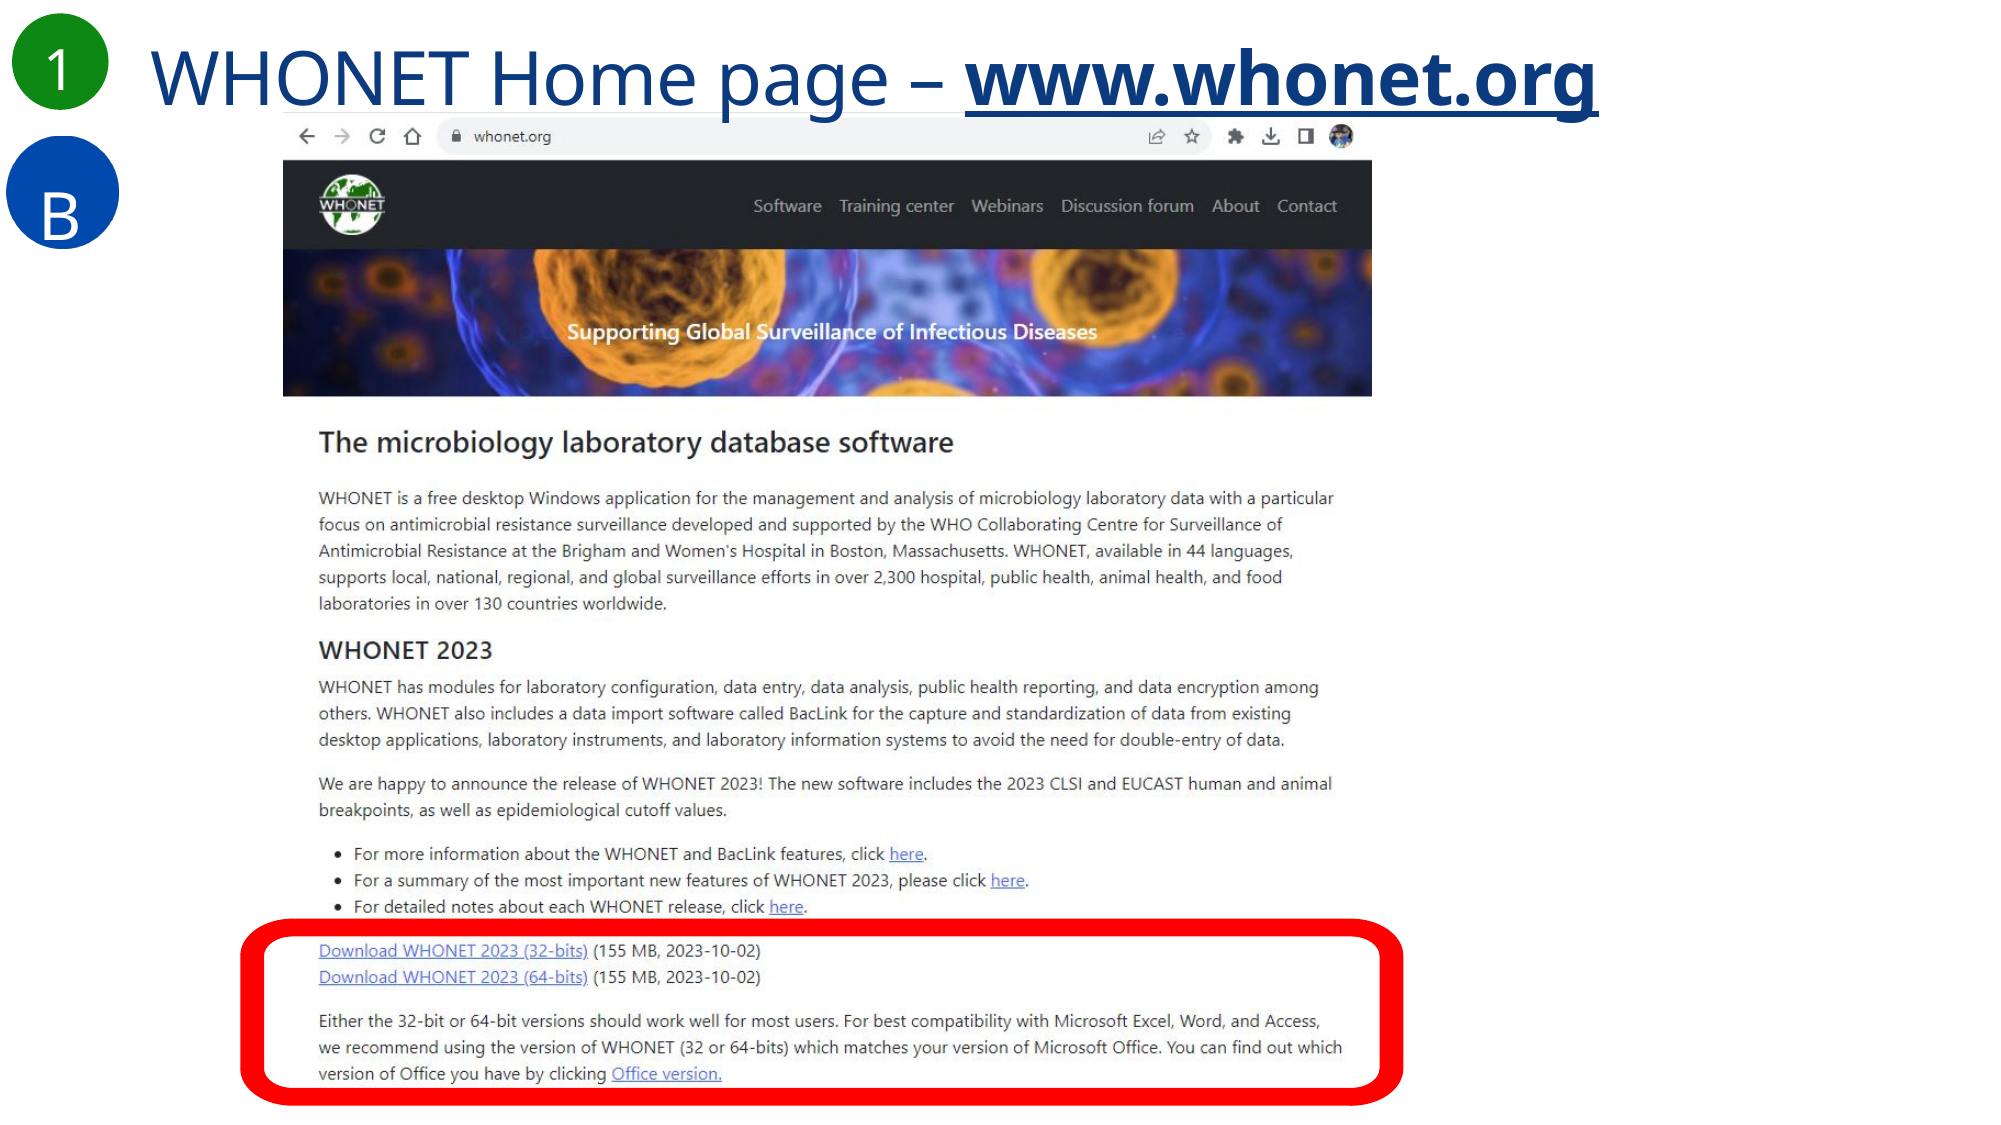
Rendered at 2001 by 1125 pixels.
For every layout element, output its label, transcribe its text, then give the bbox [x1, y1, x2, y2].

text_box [6, 86, 119, 249]
text_box WHONET Home page – www.whonet.org [150, 0, 2000, 121]
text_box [12, 11, 109, 86]
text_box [240, 918, 1404, 1106]
picture [283, 112, 1372, 918]
